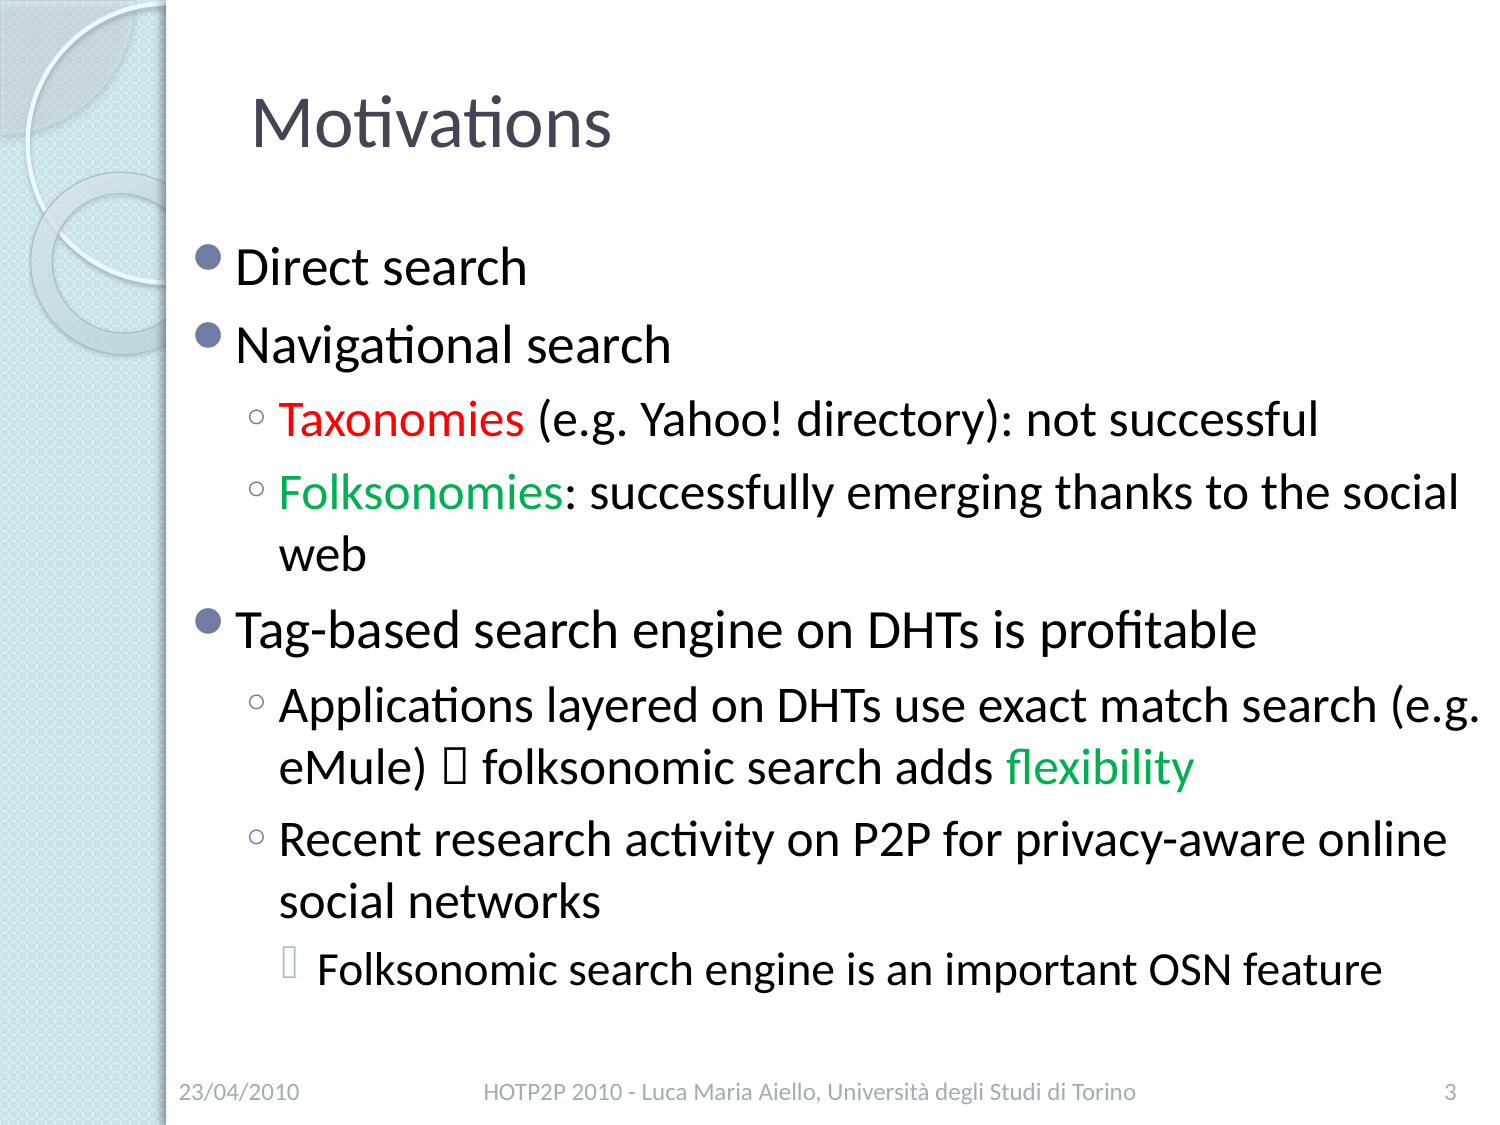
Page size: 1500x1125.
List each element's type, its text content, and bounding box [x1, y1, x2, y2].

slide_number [0, 1034, 315, 1113]
footer HOTP2P 2010 - Luca Maria Aiello, Università degli Studi di Torino [468, 1034, 1172, 1113]
slide_number 3 [1413, 1034, 1488, 1113]
list Direct search Navigational search Taxonomies (e.g. Yahoo! directory): not successful Folksonomies: successfully emerging thanks to the social web Tag-based search engine on DHTs is profitable Applications layered on DHTs use exact match search (e.g. eMule)  folksonomic search adds flexibility Recent research activity on P2P for privacy-aware online social networks Folksonomic search engine is an important OSN feature [164, 222, 1500, 1011]
title Motivations [235, 23, 1466, 211]
